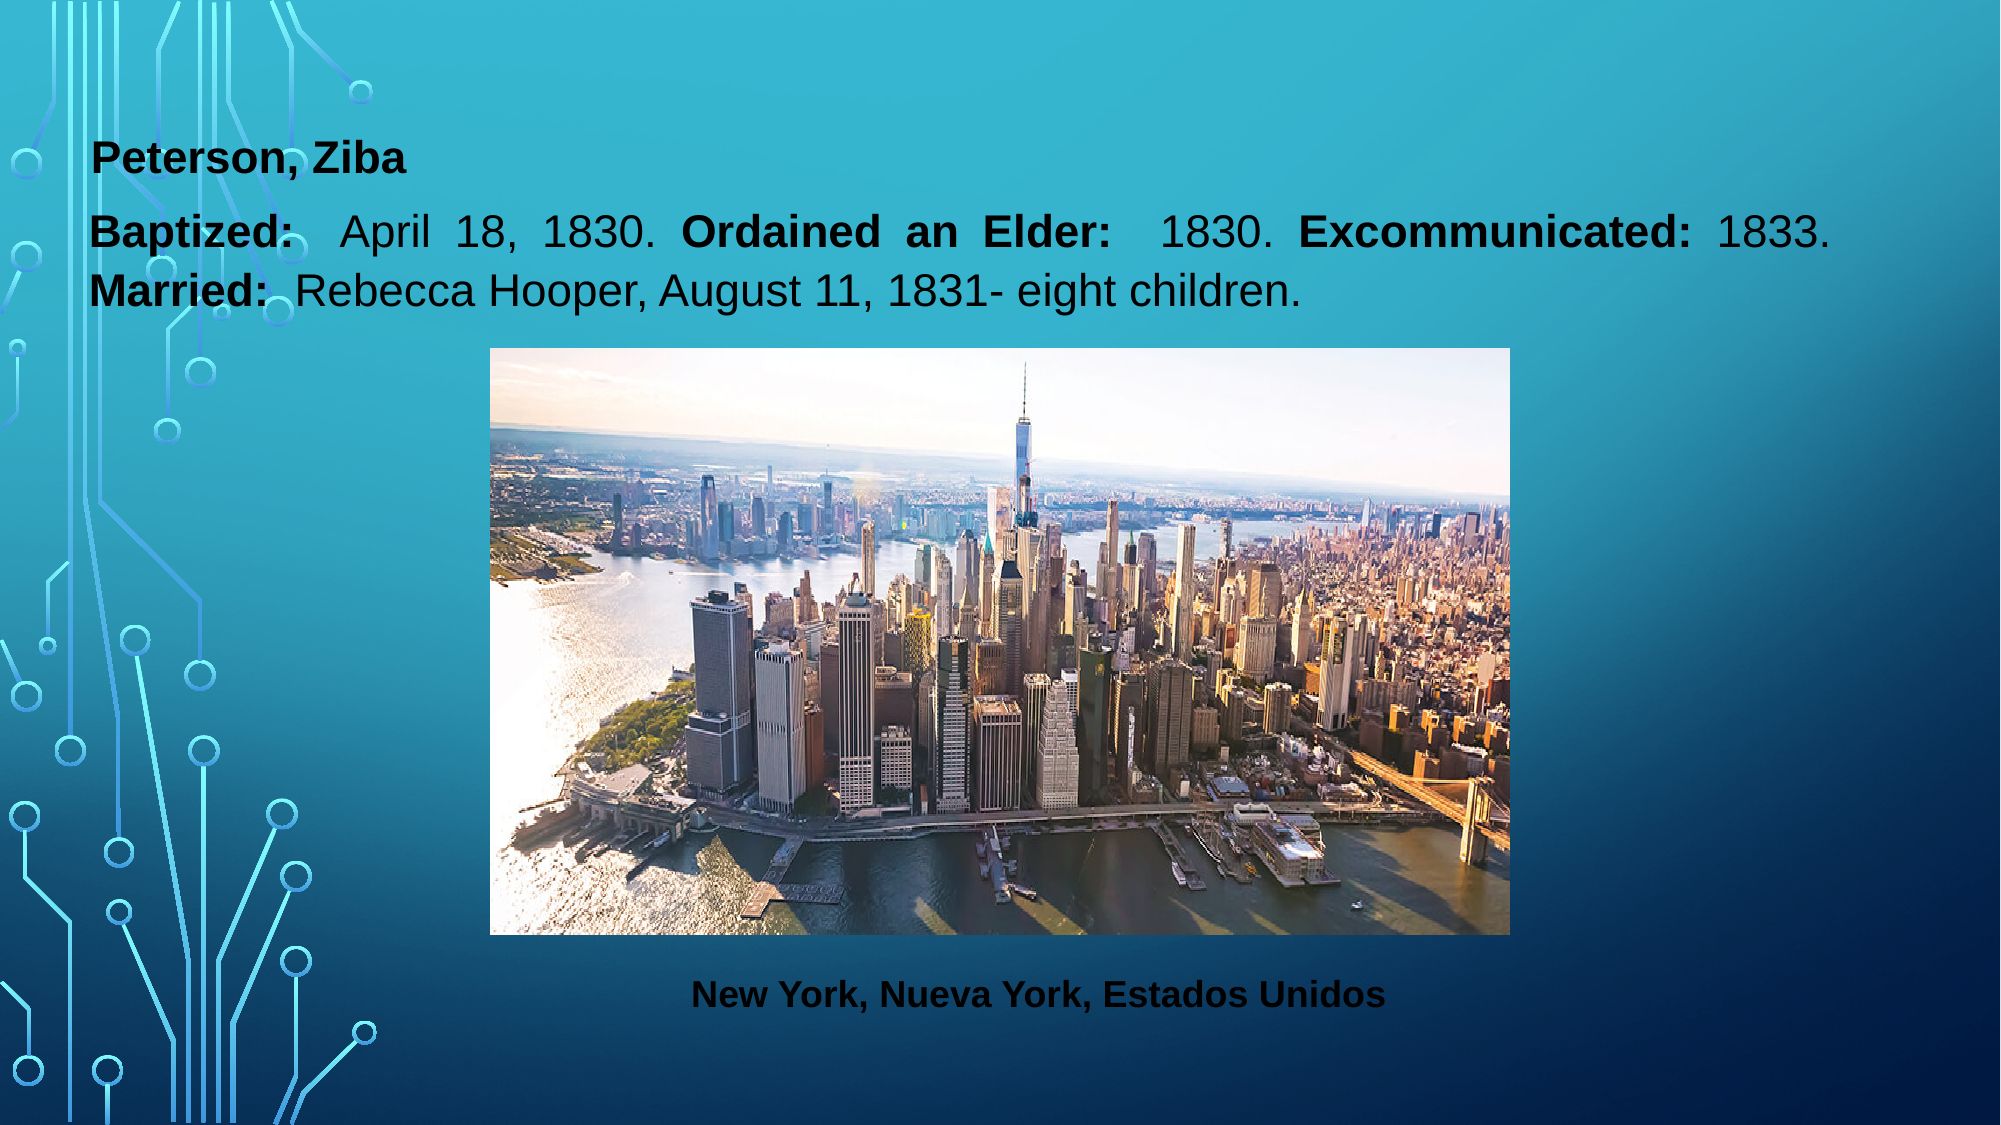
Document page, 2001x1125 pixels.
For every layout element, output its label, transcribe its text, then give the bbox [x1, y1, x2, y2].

picture [489, 348, 1511, 935]
text_box New York, Nueva York, Estados Unidos [676, 962, 1402, 1023]
text_box Peterson, Ziba [76, 120, 422, 190]
text_box Baptized: April 18, 1830. Ordained an Elder: 1830. Excommunicated: 1833. Married: Rebecca Hooper, August 11, 1831- eight children. [73, 190, 1847, 323]
